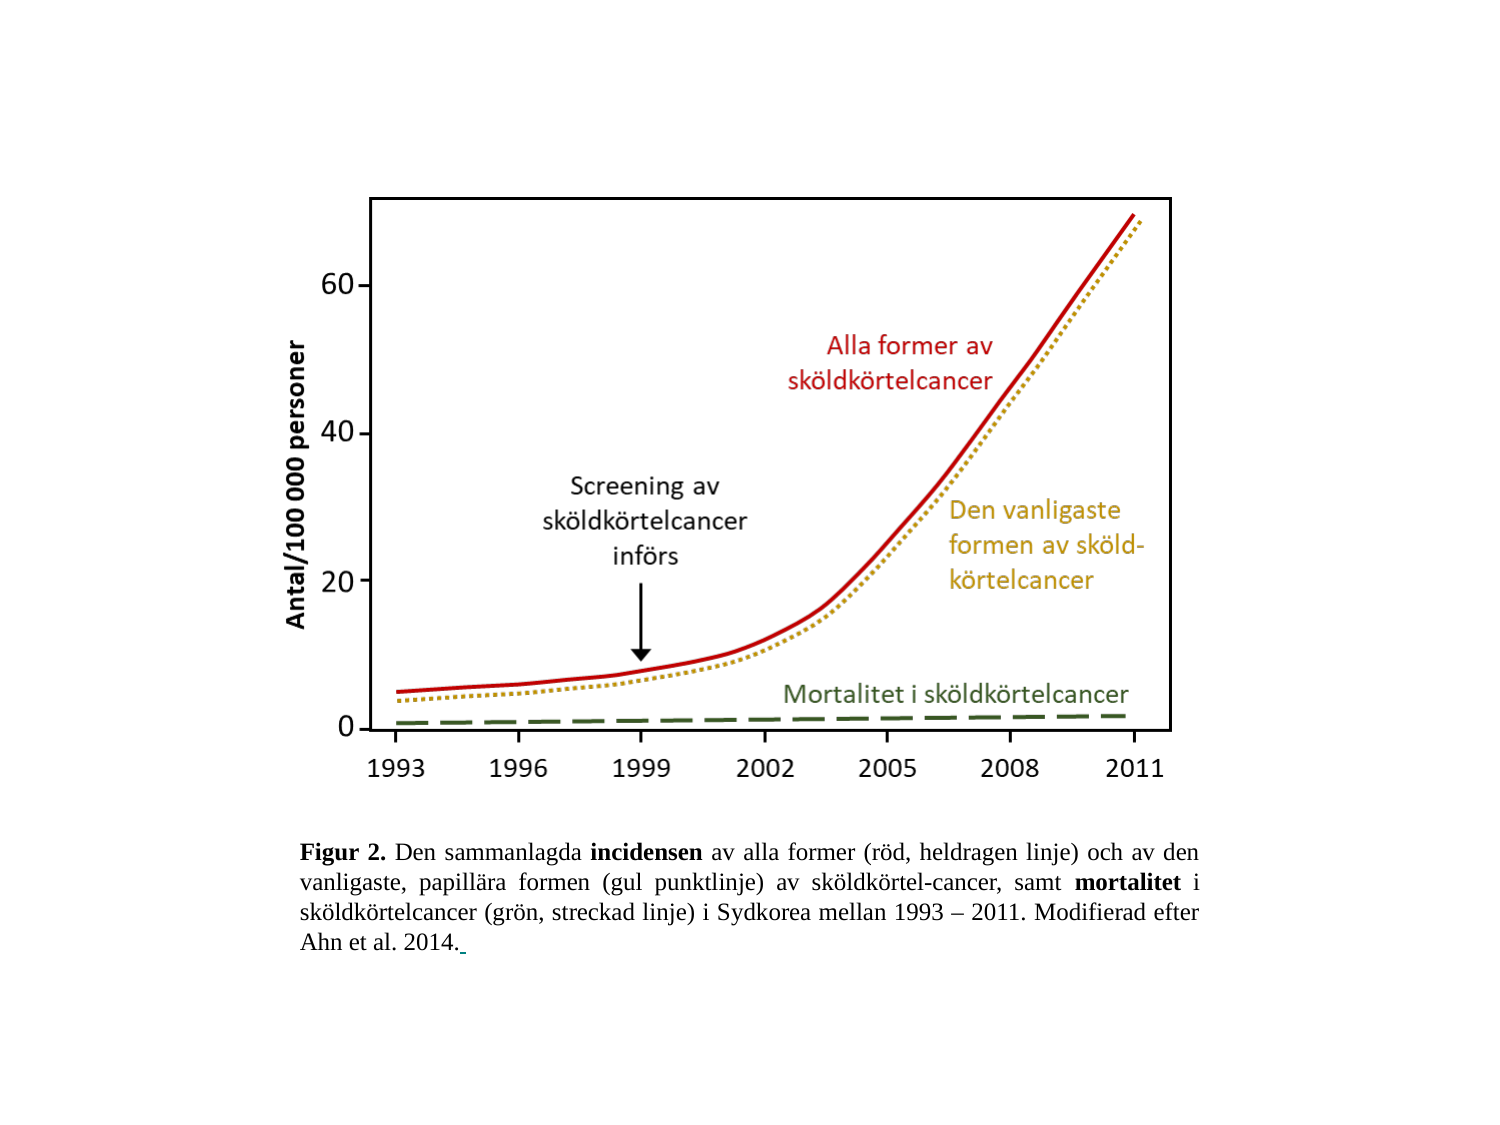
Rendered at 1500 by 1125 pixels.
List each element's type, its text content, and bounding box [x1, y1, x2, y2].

picture [268, 197, 1183, 803]
text_box Figur 2. Den sammanlagda incidensen av alla former (röd, heldragen linje) och av den vanligaste, papillära formen (gul punktlinje) av sköldkörtel-cancer, samt mortalitet i sköldkörtelcancer (grön, streckad linje) i Sydkorea mellan 1993 – 2011. Modifierad efter Ahn et al. 2014. [284, 828, 1215, 963]
